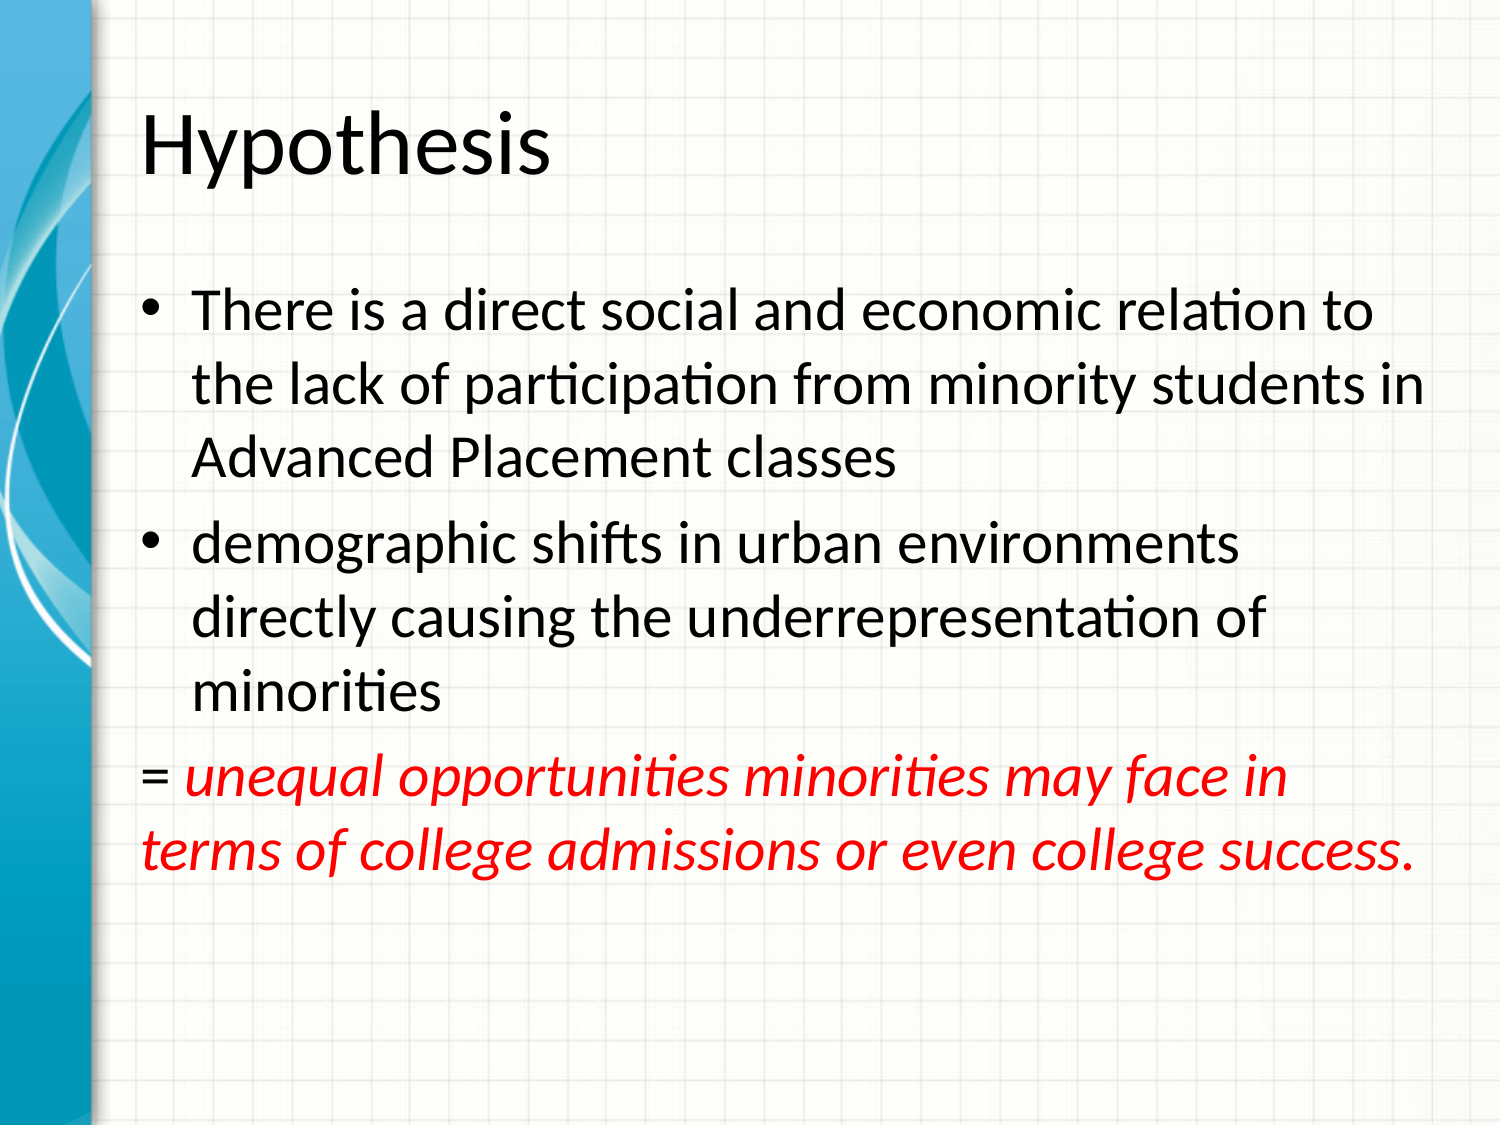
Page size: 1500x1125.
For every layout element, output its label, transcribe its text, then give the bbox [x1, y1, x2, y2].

picture [0, 0, 1500, 1125]
list There is a direct social and economic relation to the lack of participation from minority students in Advanced Placement classes demographic shifts in urban environments directly causing the underrepresentation of minorities = unequal opportunities minorities may face in terms of college admissions or even college success. [125, 261, 1450, 967]
title Hypothesis [125, 44, 1450, 232]
